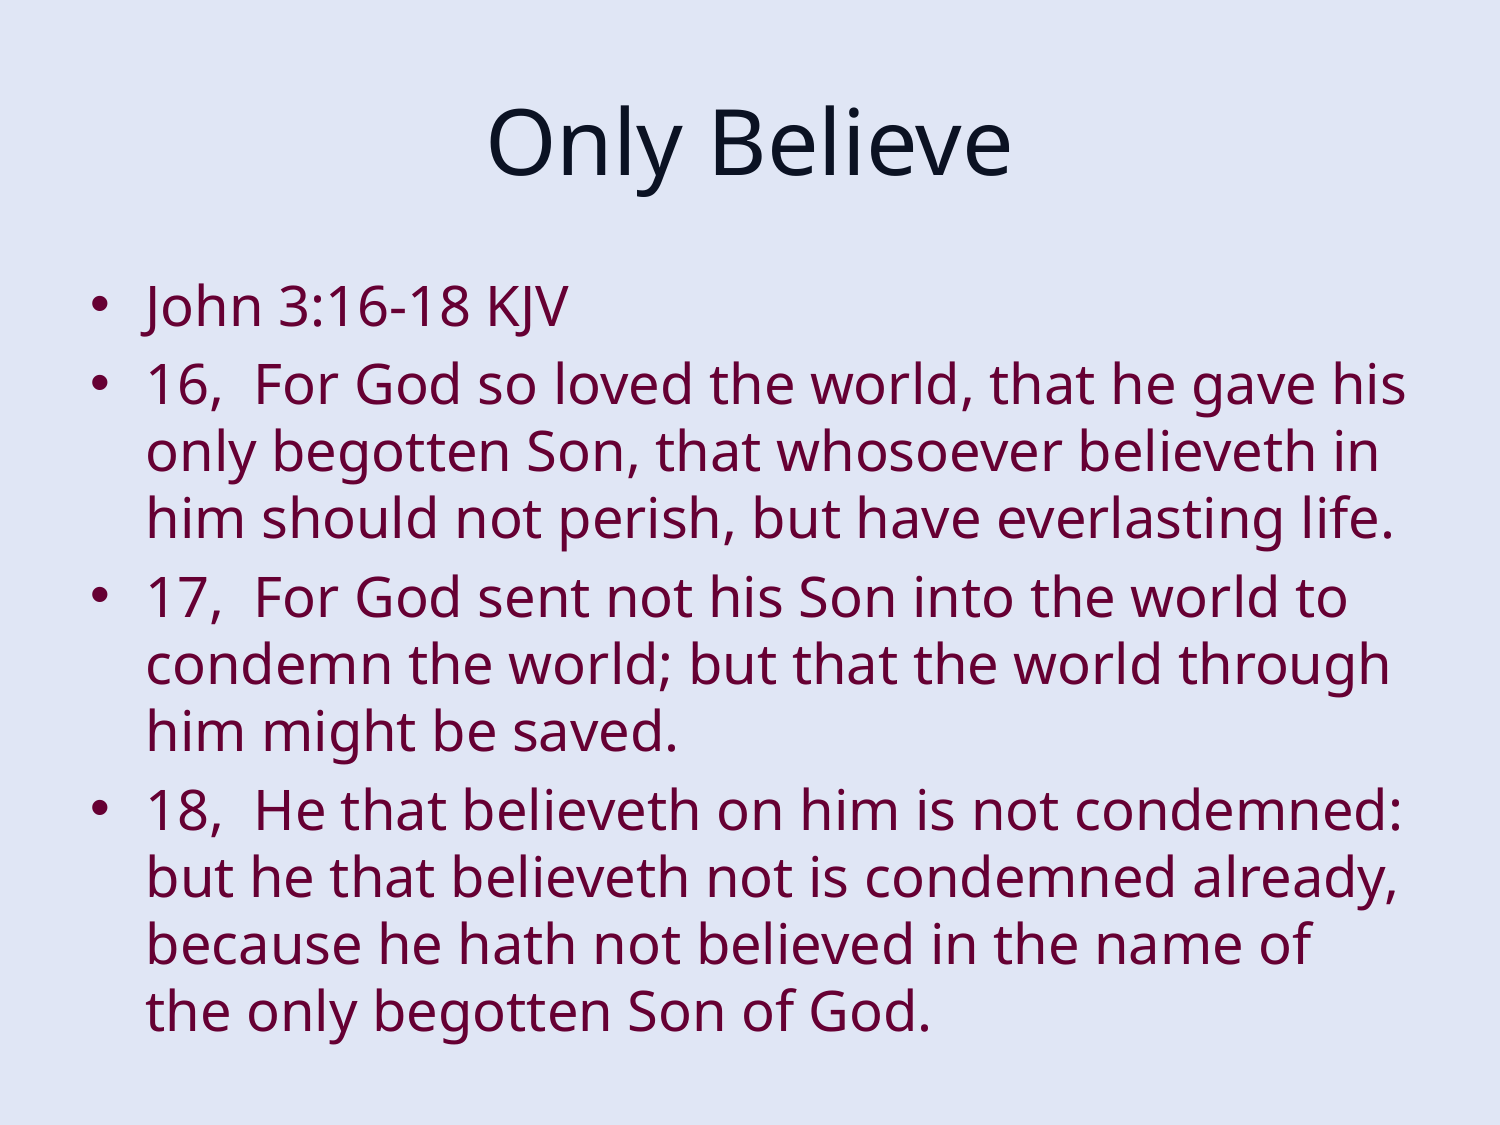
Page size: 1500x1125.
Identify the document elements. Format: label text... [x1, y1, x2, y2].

title Only Believe [75, 45, 1425, 233]
list John 3:16-18 KJV 16, For God so loved the world, that he gave his only begotten Son, that whosoever believeth in him should not perish, but have everlasting life. 17, For God sent not his Son into the world to condemn the world; but that the world through him might be saved. 18, He that believeth on him is not condemned: but he that believeth not is condemned already, because he hath not believed in the name of the only begotten Son of God. [75, 262, 1425, 1075]
